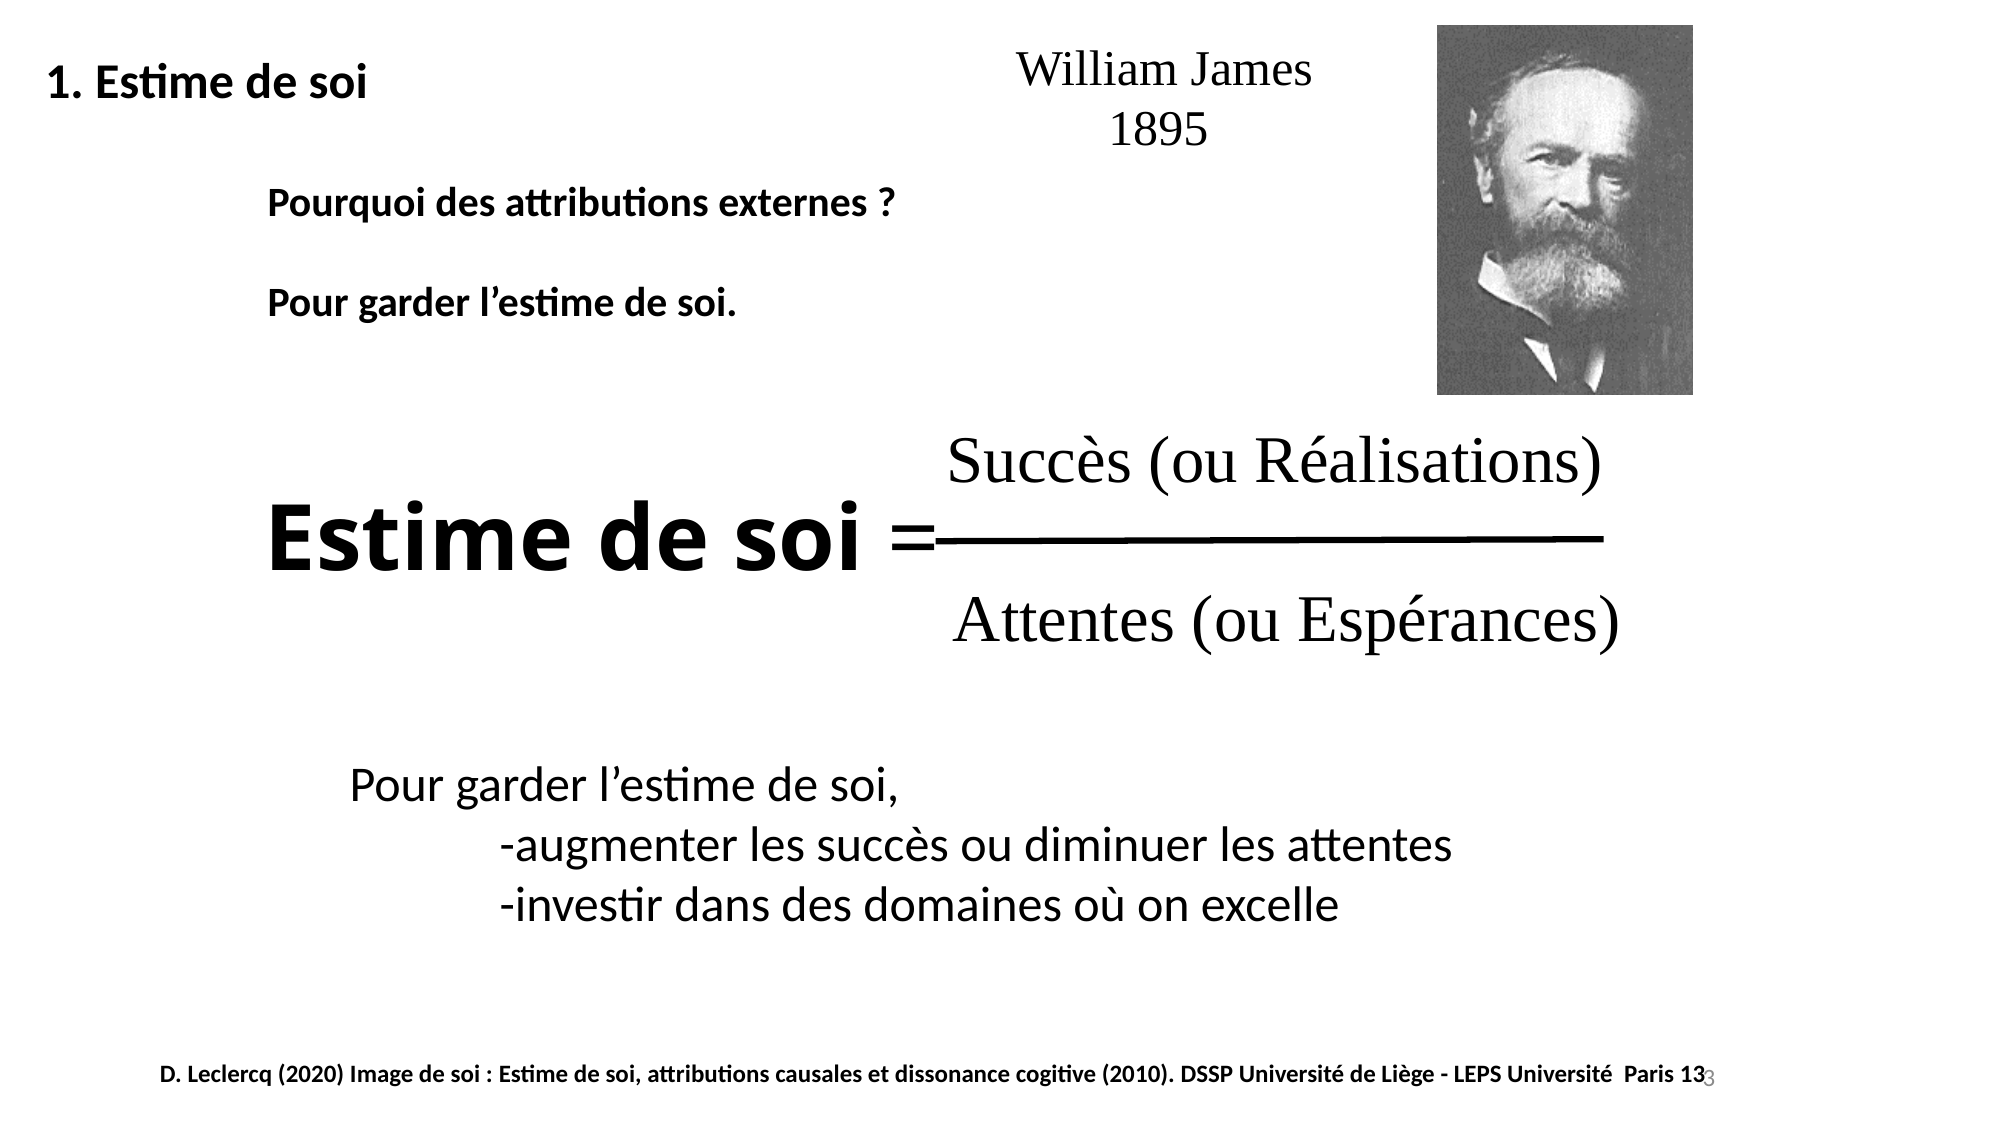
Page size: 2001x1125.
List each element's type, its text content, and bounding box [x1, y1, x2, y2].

footer D. Leclercq (2020) Image de soi : Estime de soi, attributions causales et dissonance cogitive (2010). DSSP Université de Liège - LEPS Université Paris 13 [28, 1042, 1840, 1103]
text_box Attentes (ou Espérances) [938, 567, 1637, 663]
slide_number 3 [1626, 1046, 1731, 1107]
text_box William James 1895 [1000, 28, 1329, 164]
title Estime de soi = [249, 446, 982, 635]
text_box Succès (ou Réalisations) [931, 408, 1620, 504]
text_box 1. Estime de soi [30, 41, 383, 116]
text_box Pourquoi des attributions externes ? Pour garder l’estime de soi. [252, 167, 912, 333]
text_box Pour garder l’estime de soi, -augmenter les succès ou diminuer les attentes -investir dans des domaines où on excelle [334, 743, 1469, 939]
picture [1436, 25, 1693, 395]
